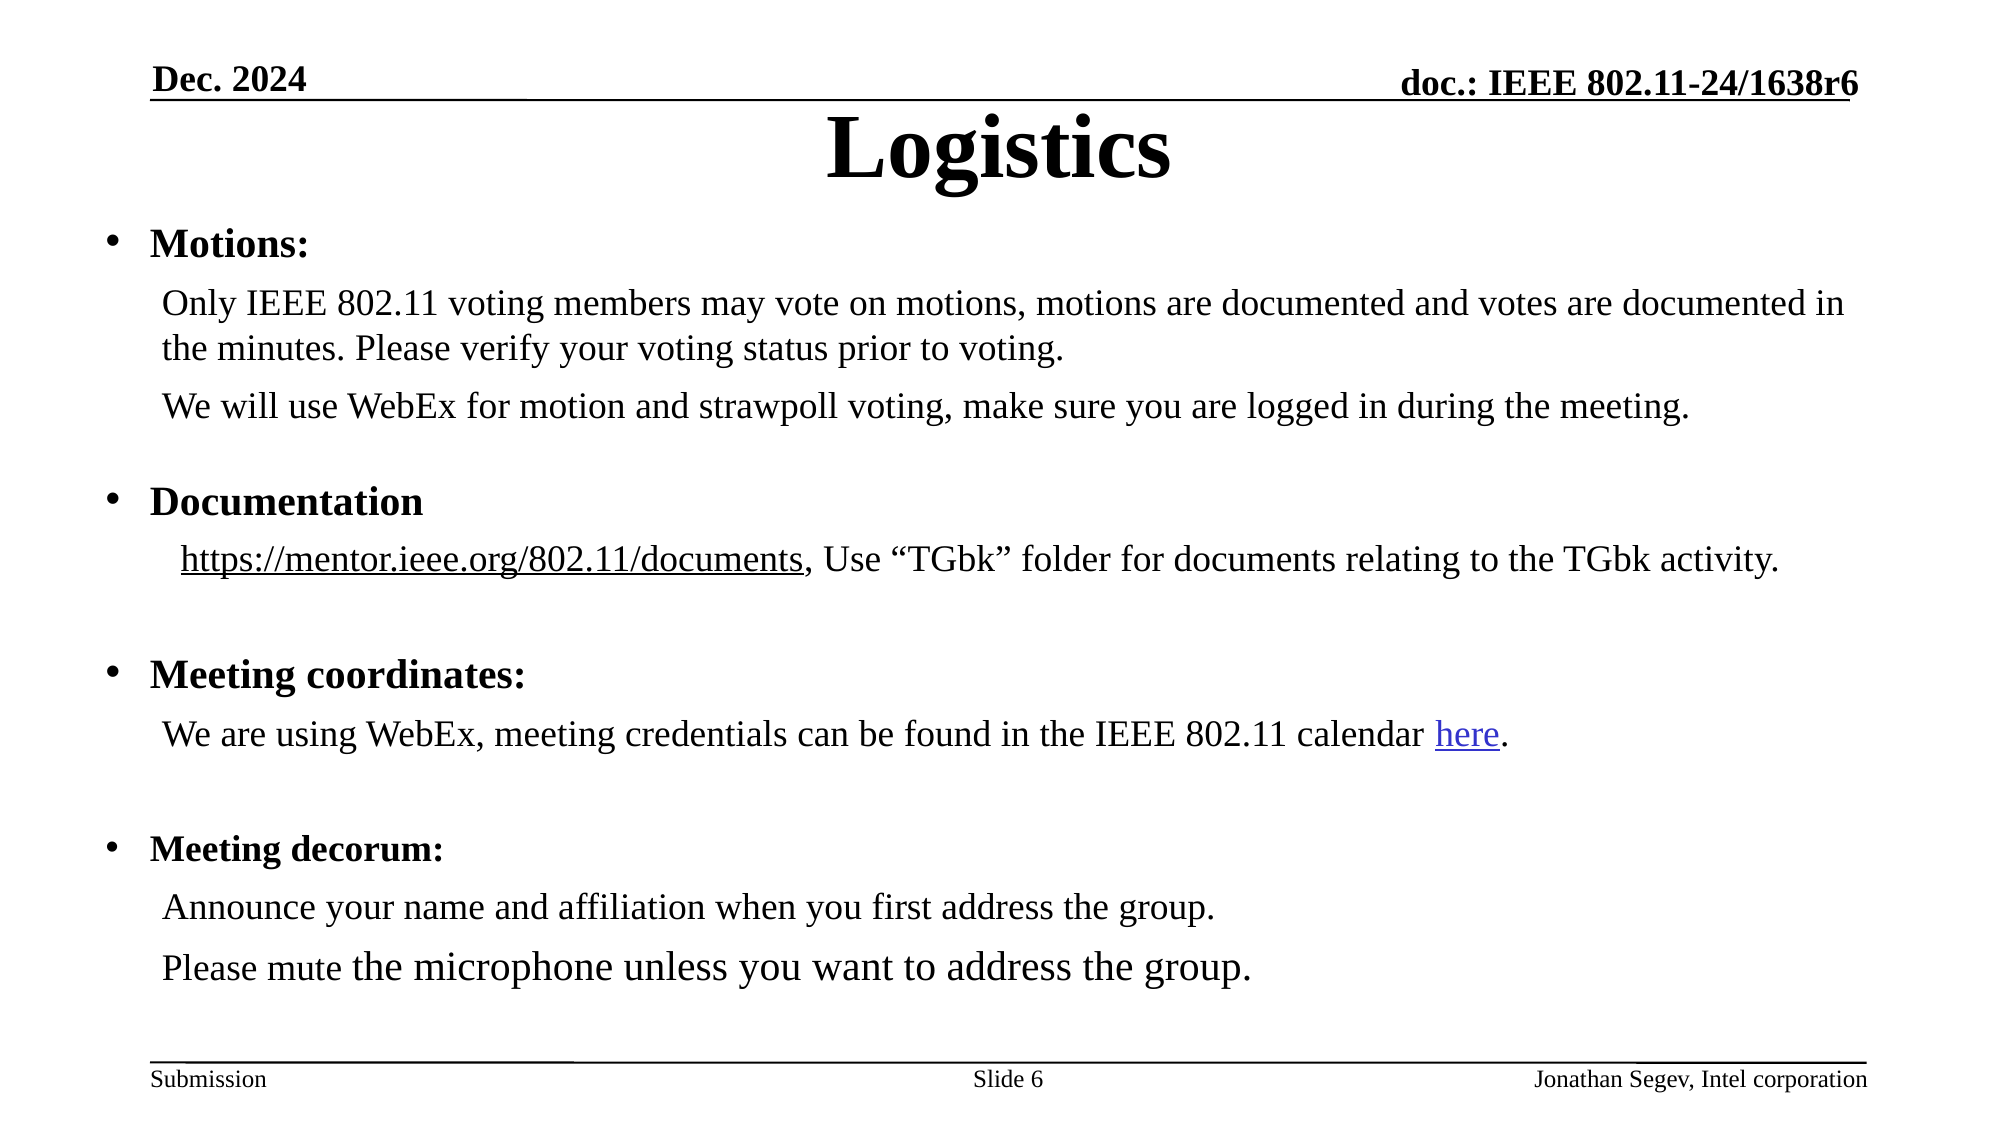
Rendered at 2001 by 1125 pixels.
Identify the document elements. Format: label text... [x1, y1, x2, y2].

title Logistics [149, 112, 1850, 170]
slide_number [152, 54, 563, 100]
slide_number Slide 6 [950, 1061, 1067, 1123]
footer Jonathan Segev, Intel corporation [1171, 1061, 1869, 1093]
list Motions: Only IEEE 802.11 voting members may vote on motions, motions are documented and votes are documented in the minutes. Please verify your voting status prior to voting. We will use WebEx for motion and strawpoll voting, make sure you are logged in during the meeting. Documentation https://mentor.ieee.org/802.11/documents, Use “TGbk” folder for documents relating to the TGbk activity. Meeting coordinates: We are using WebEx, meeting credentials can be found in the IEEE 802.11 calendar here. Meeting decorum: Announce your name and affiliation when you first address the group. Please mute the microphone unless you want to address the group. [90, 207, 1898, 1000]
